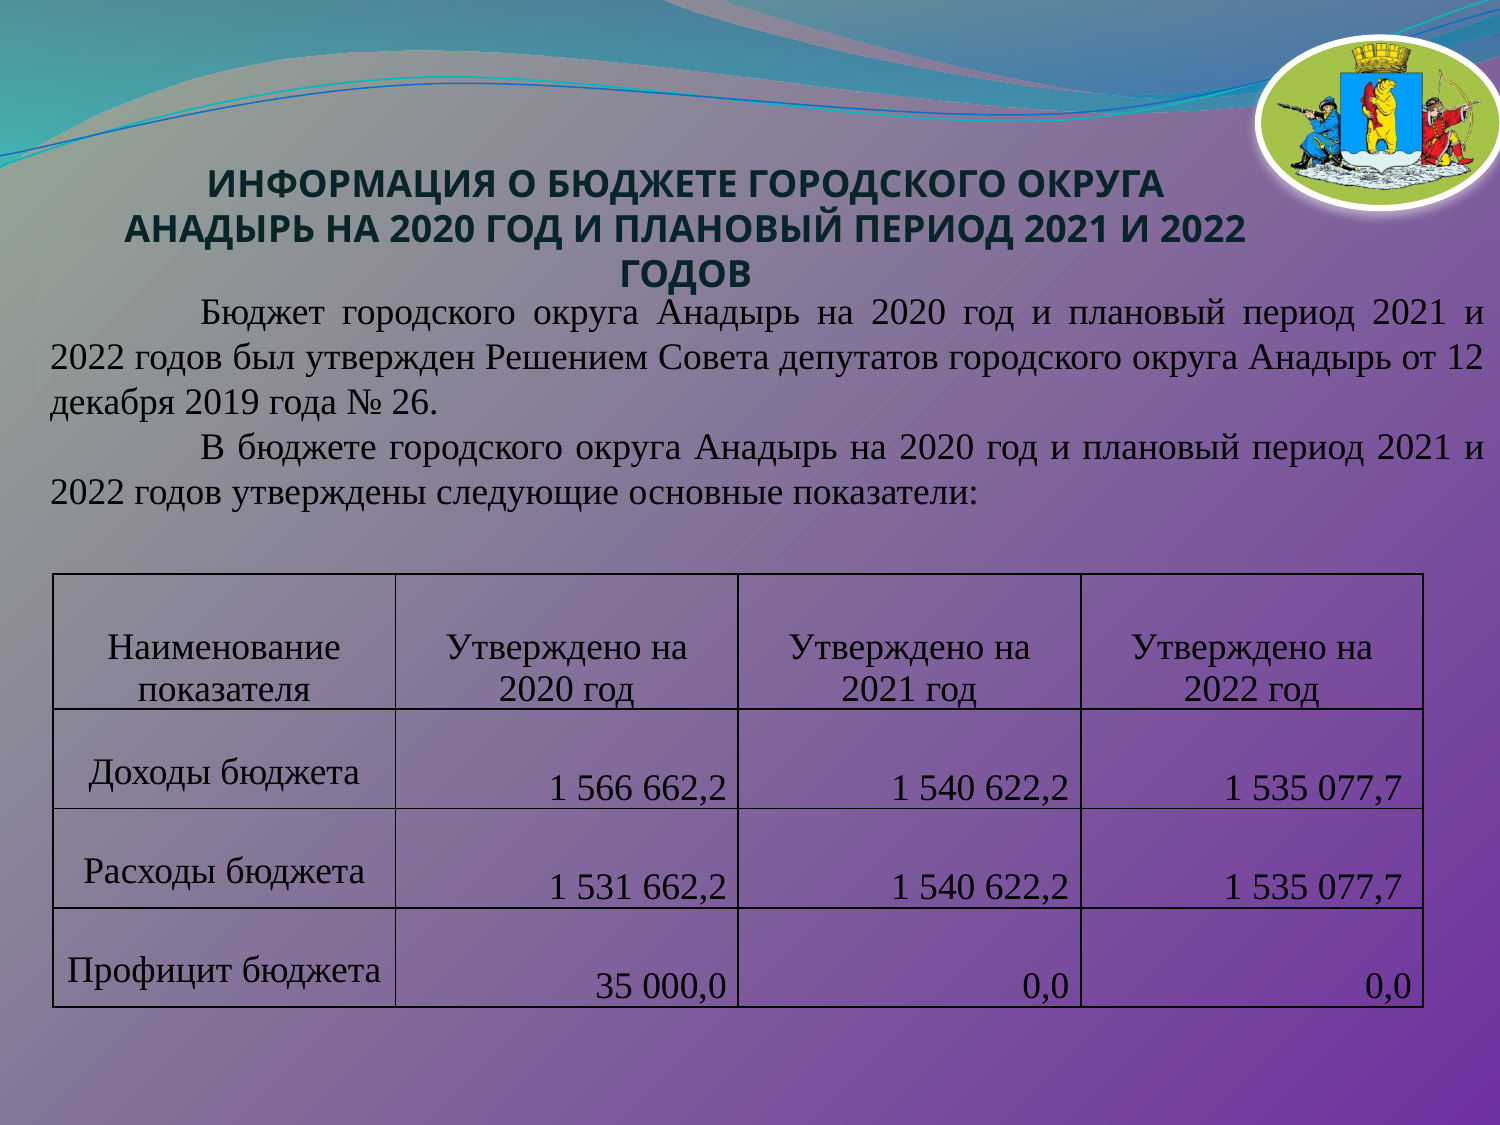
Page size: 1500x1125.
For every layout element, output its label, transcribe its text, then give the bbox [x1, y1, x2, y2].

table_header Утверждено на 2021 год [739, 575, 1080, 708]
table_cell 1 531 662,2 [396, 809, 737, 907]
table_cell Доходы бюджета [54, 710, 395, 808]
text_box Информация о бюджете городского округа Анадырь на 2020 год и плановый период 2021 и 2022 годов [105, 152, 1266, 348]
text_box [1493, 84, 1500, 162]
picture [1275, 41, 1487, 191]
table_cell 0,0 [1082, 909, 1422, 1006]
table_header Наименование показателя [54, 575, 395, 708]
table_cell 1 566 662,2 [396, 710, 737, 808]
text_box [1336, 34, 1425, 40]
table_cell 1 535 077,7 [1082, 710, 1422, 808]
text_box [1254, 83, 1268, 163]
table_cell 0,0 [739, 909, 1080, 1006]
table_cell 35 000,0 [396, 909, 737, 1006]
table_cell 1 540 622,2 [739, 710, 1080, 808]
table_header Утверждено на 2022 год [1082, 575, 1422, 708]
table_cell 1 540 622,2 [739, 809, 1080, 907]
table_cell Расходы бюджета [54, 809, 395, 907]
text_box [1330, 204, 1430, 212]
text_box Бюджет городского округа Анадырь на 2020 год и плановый период 2021 и 2022 годов был утвержден Решением Совета депутатов городского округа Анадырь от 12 декабря 2019 года № 26. В бюджете городского округа Анадырь на 2020 год и плановый период 2021 и 2022 годов утверждены следующие основные показатели: [35, 234, 1500, 565]
table_cell 1 535 077,7 [1082, 809, 1422, 907]
table_cell Профицит бюджета [54, 909, 395, 1006]
table_header Утверждено на 2020 год [396, 575, 737, 708]
